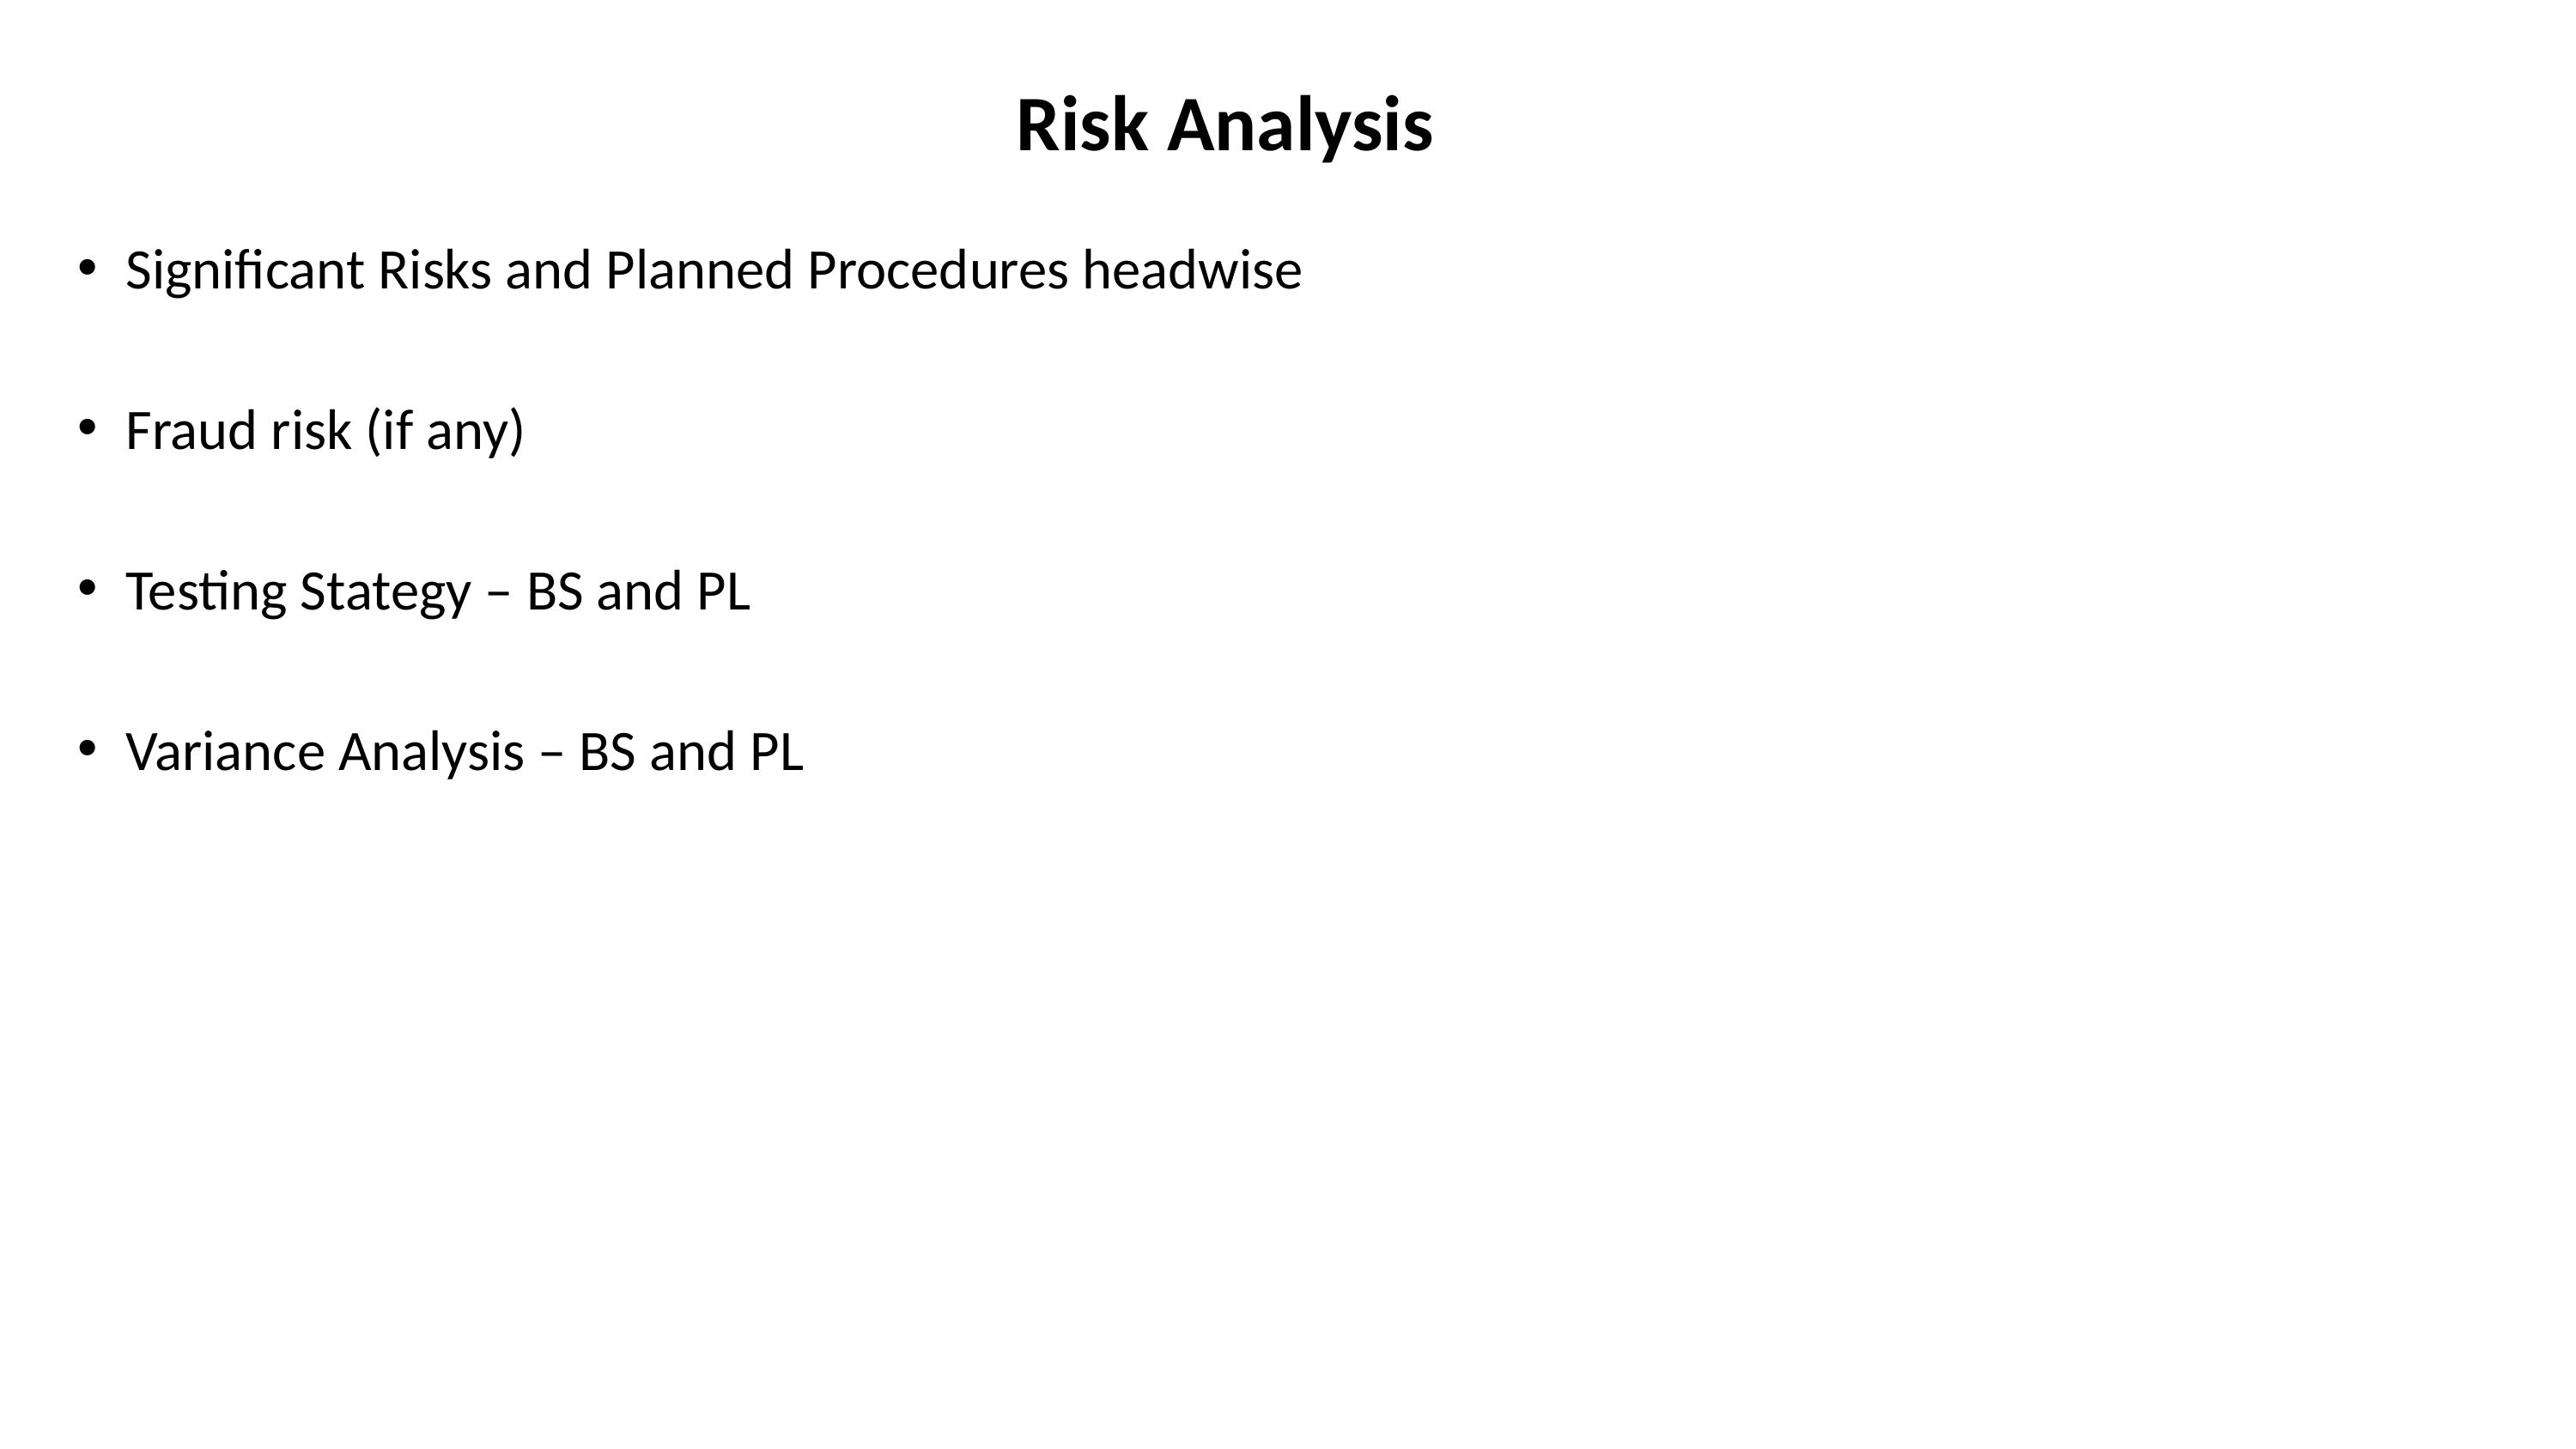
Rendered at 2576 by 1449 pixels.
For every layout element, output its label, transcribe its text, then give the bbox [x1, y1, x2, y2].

title Risk Analysis [64, 39, 2404, 200]
list Significant Risks and Planned Procedures headwise Fraud risk (if any) Testing Stategy – BS and PL Variance Analysis – BS and PL [64, 225, 2447, 1143]
